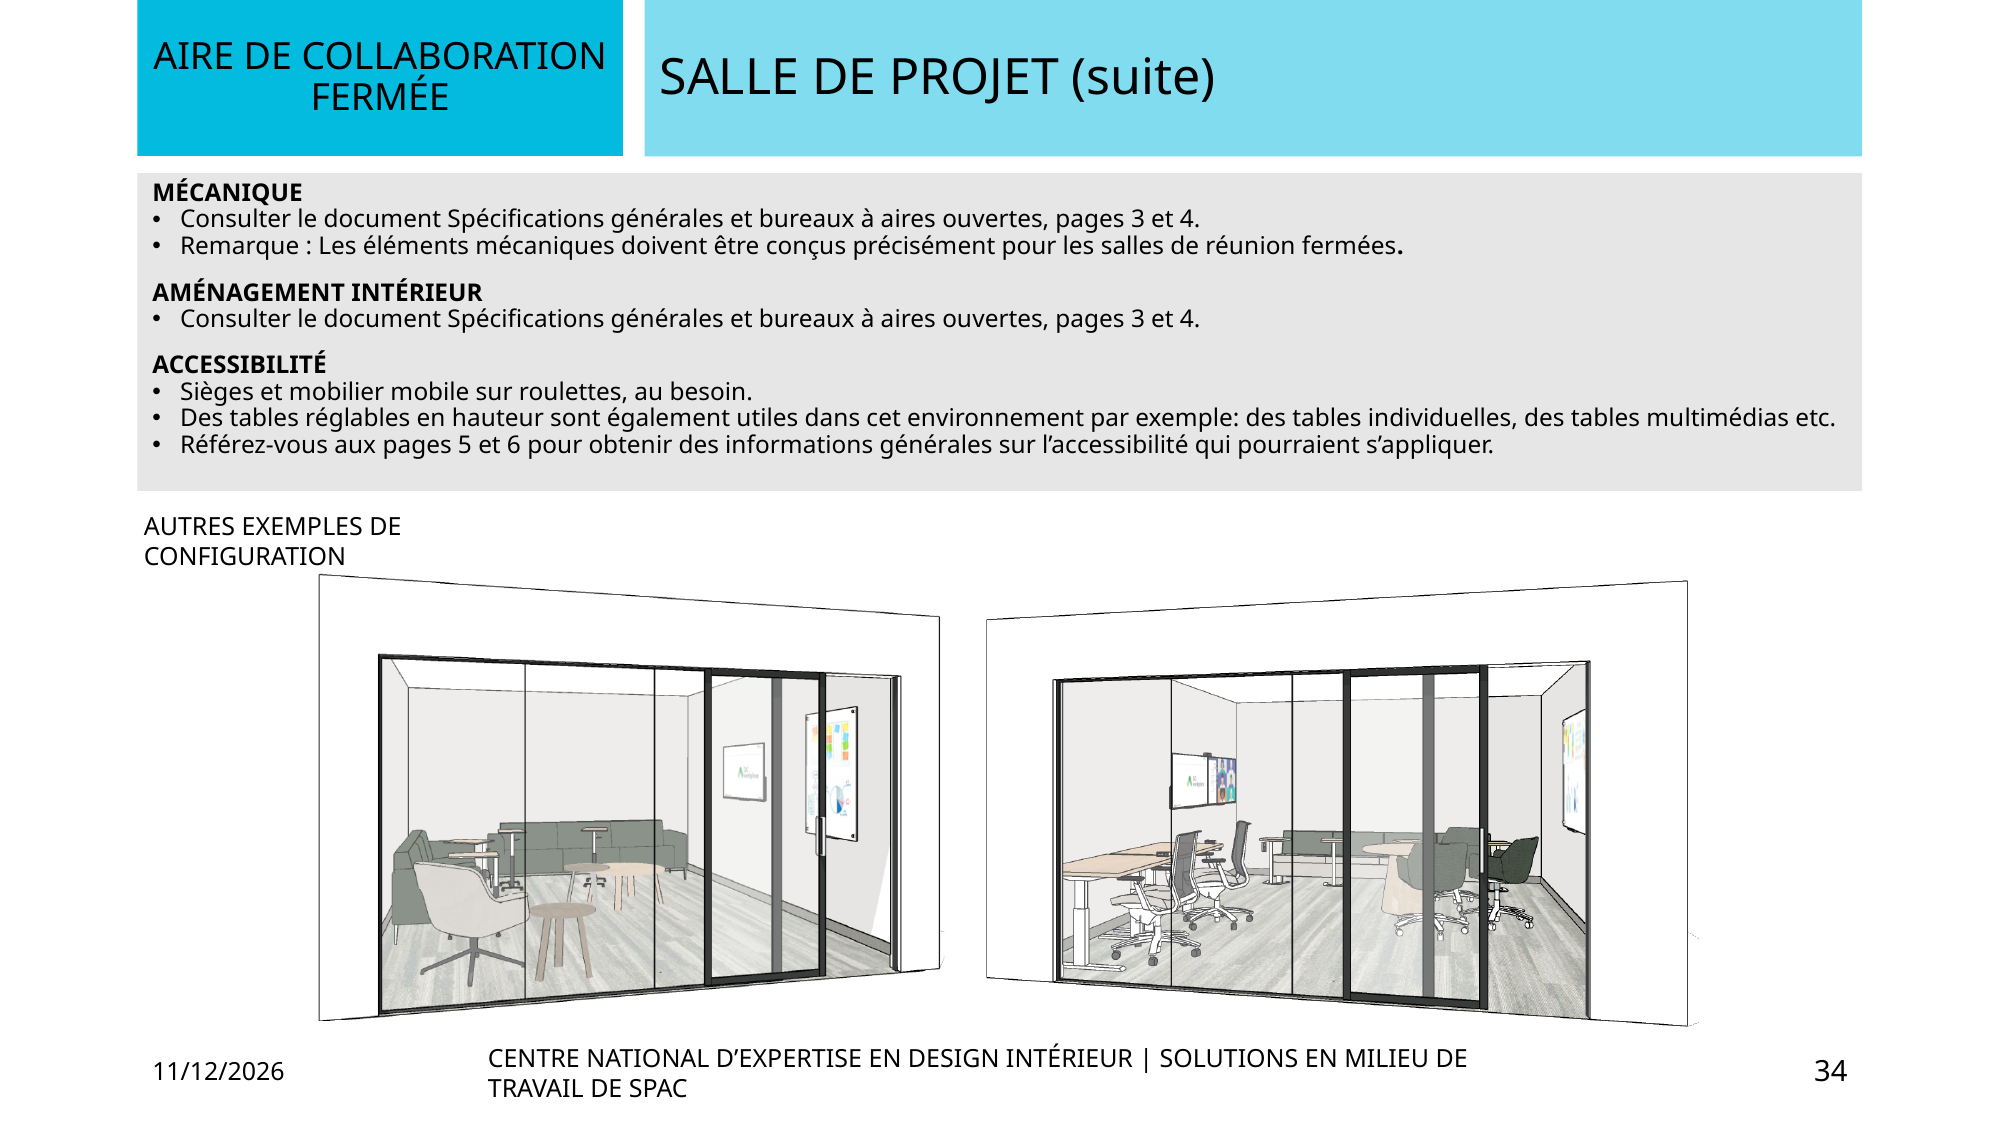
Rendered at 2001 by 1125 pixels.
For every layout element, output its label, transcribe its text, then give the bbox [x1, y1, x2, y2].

footer CENTRE NATIONAL D’EXPERTISE EN DESIGN INTÉRIEUR | SOLUTIONS EN MILIEU DE TRAVAIL DE SPAC [473, 1042, 1527, 1103]
list MÉCANIQUE Consulter le document Spécifications générales et bureaux à aires ouvertes, pages 3 et 4. Remarque : Les éléments mécaniques doivent être conçus précisément pour les salles de réunion fermées. AMÉNAGEMENT INTÉRIEUR Consulter le document Spécifications générales et bureaux à aires ouvertes, pages 3 et 4. ACCESSIBILITÉ Sièges et mobilier mobile sur roulettes, au besoin. Des tables réglables en hauteur sont également utiles dans cet environnement par exemple: des tables individuelles, des tables multimédias etc. Référez-vous aux pages 5 et 6 pour obtenir des informations générales sur l’accessibilité qui pourraient s’appliquer. [137, 173, 1863, 491]
list AIRE DE COLLABORATION FERMÉE [137, 0, 623, 156]
picture [955, 503, 1699, 1055]
text_box AUTRES EXEMPLES DE CONFIGURATION [128, 503, 632, 551]
picture [301, 562, 945, 1021]
list SALLE DE PROJET (suite) [644, 0, 1863, 157]
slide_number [137, 1042, 352, 1103]
slide_number 34 [1527, 1042, 1863, 1103]
